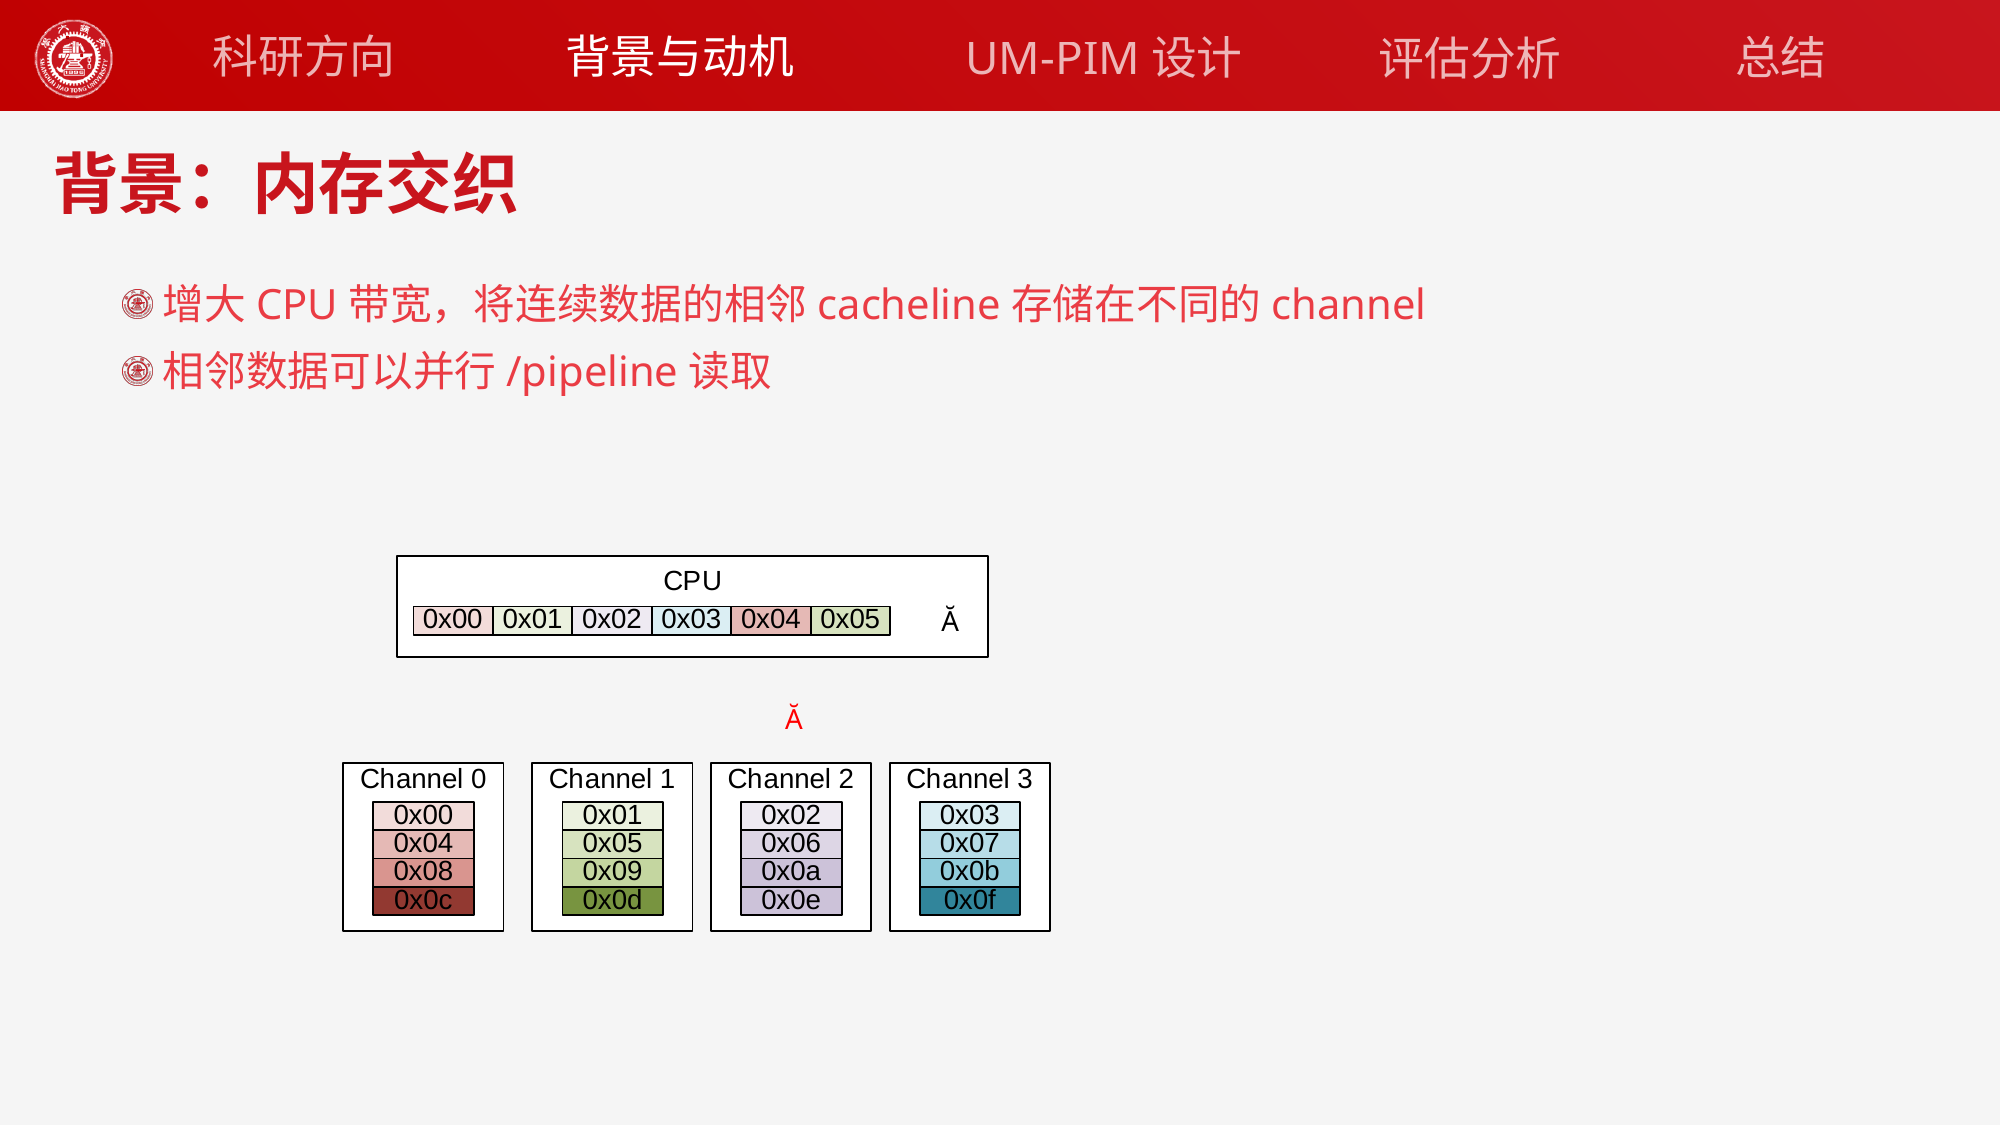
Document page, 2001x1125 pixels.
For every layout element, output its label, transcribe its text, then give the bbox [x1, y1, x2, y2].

text_box UM-PIM设计 [950, 21, 1354, 92]
text_box 评估分析 [1363, 22, 1720, 92]
picture [30, 13, 120, 102]
list 增大CPU带宽，将连续数据的相邻cacheline存储在不同的channel 相邻数据可以并行/pipeline读取 [108, 276, 1940, 1084]
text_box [287, 523, 1713, 942]
picture [122, 356, 153, 386]
text_box 背景与动机 [550, 19, 953, 90]
picture [122, 289, 153, 319]
text_box 总结 [1720, 21, 1966, 92]
title 背景：内存交织 [37, 143, 1869, 239]
text_box 科研方向 [197, 20, 601, 91]
